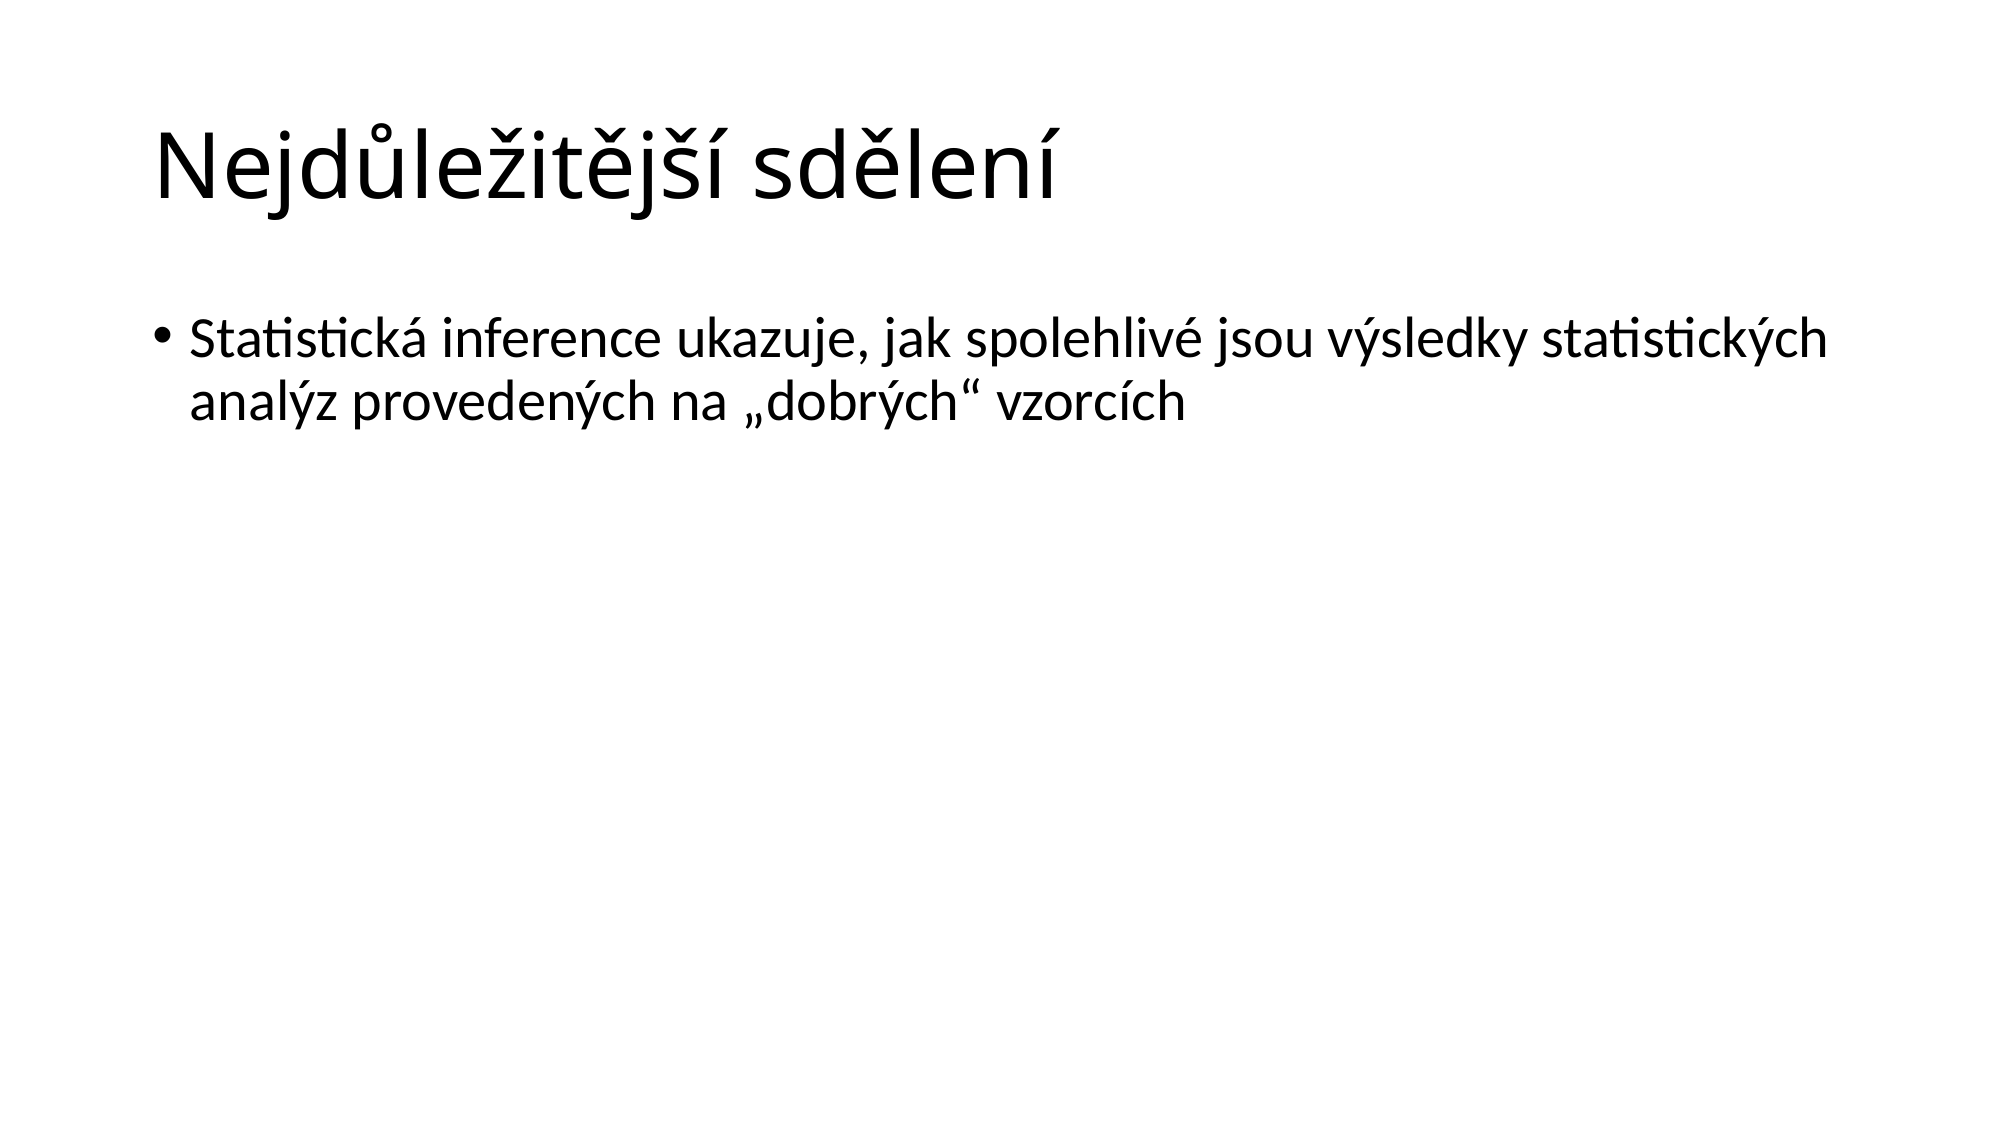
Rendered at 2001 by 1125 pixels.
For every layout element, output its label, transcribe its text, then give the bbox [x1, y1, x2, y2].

title Nejdůležitější sdělení [137, 59, 1863, 278]
list Statistická inference ukazuje, jak spolehlivé jsou výsledky statistických analýz provedených na „dobrých“ vzorcích [137, 299, 1863, 1014]
